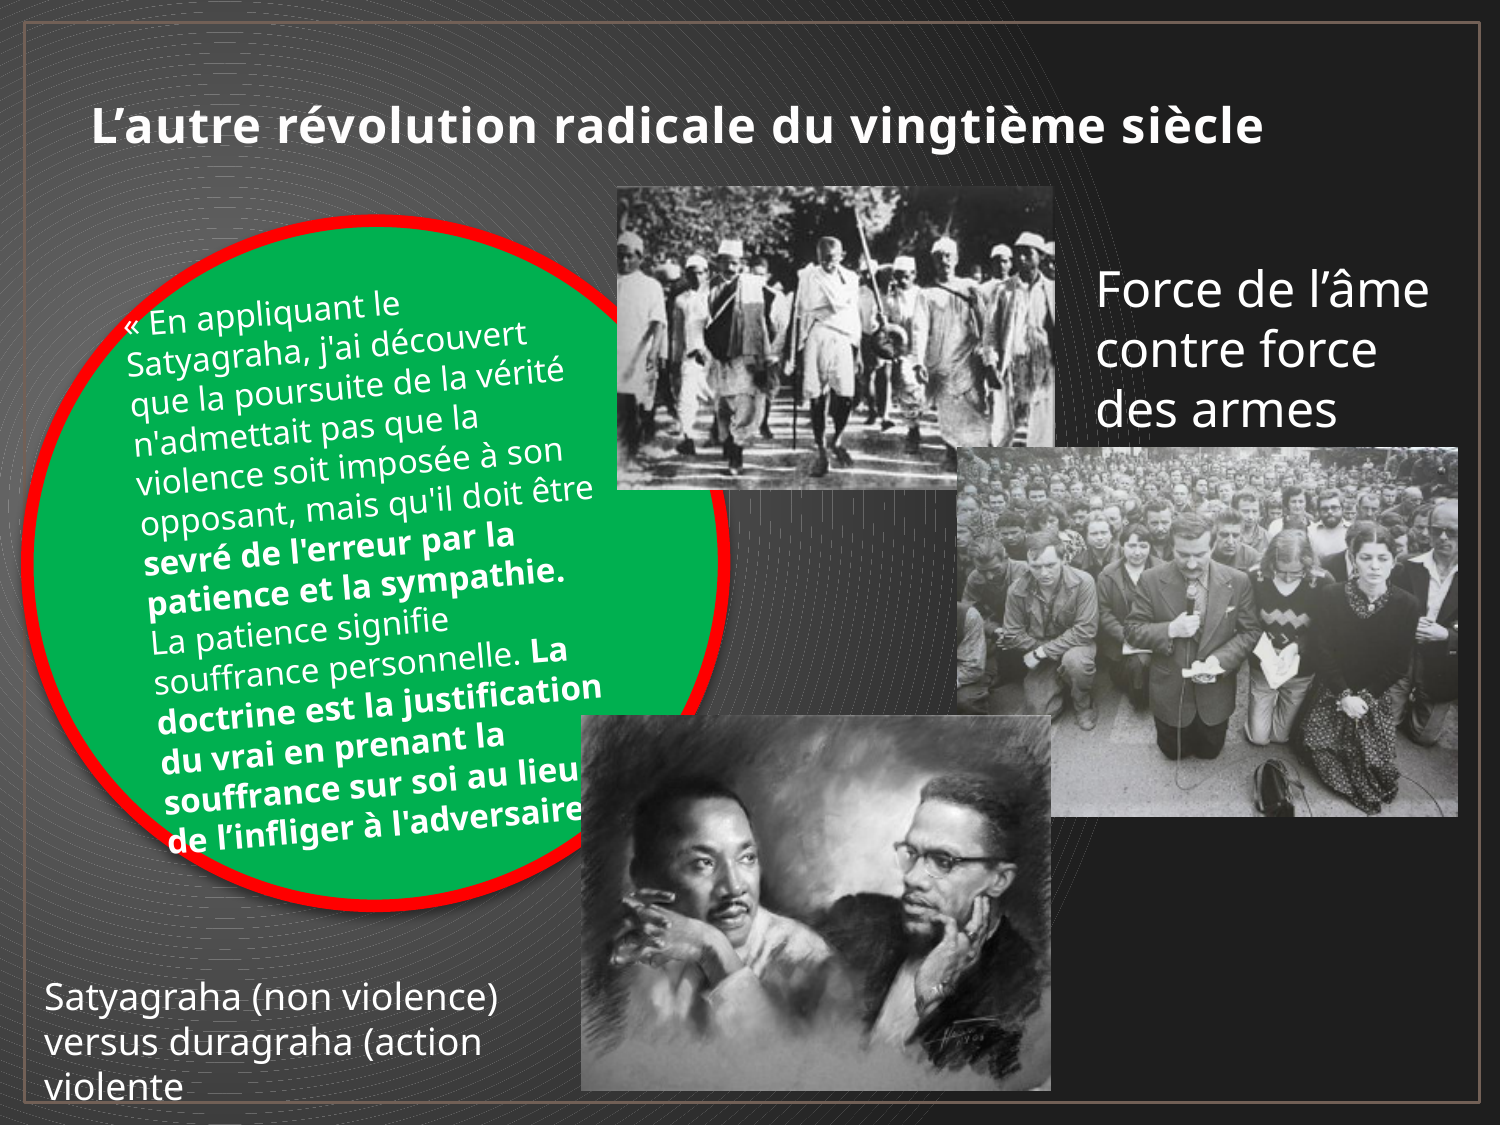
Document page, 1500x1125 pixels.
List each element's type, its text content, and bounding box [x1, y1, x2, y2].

picture [581, 186, 1458, 1092]
text_box « En appliquant le Satyagraha, j'ai découvert que la poursuite de la vérité n'admettait pas que la violence soit imposée à son opposant, mais qu'il doit être sevré de l'erreur par la patience et la sympathie. La patience signifie souffrance personnelle. La doctrine est la justification du vrai en prenant la souffrance sur soi au lieu de l’infliger à l'adversaire. » [27, 220, 725, 906]
title L’autre révolution radicale du vingtième siècle [75, 45, 1425, 161]
text_box Satyagraha (non violence) versus duragraha (action violente [29, 965, 561, 1116]
text_box Force de l’âme contre force des armes [1080, 250, 1458, 446]
